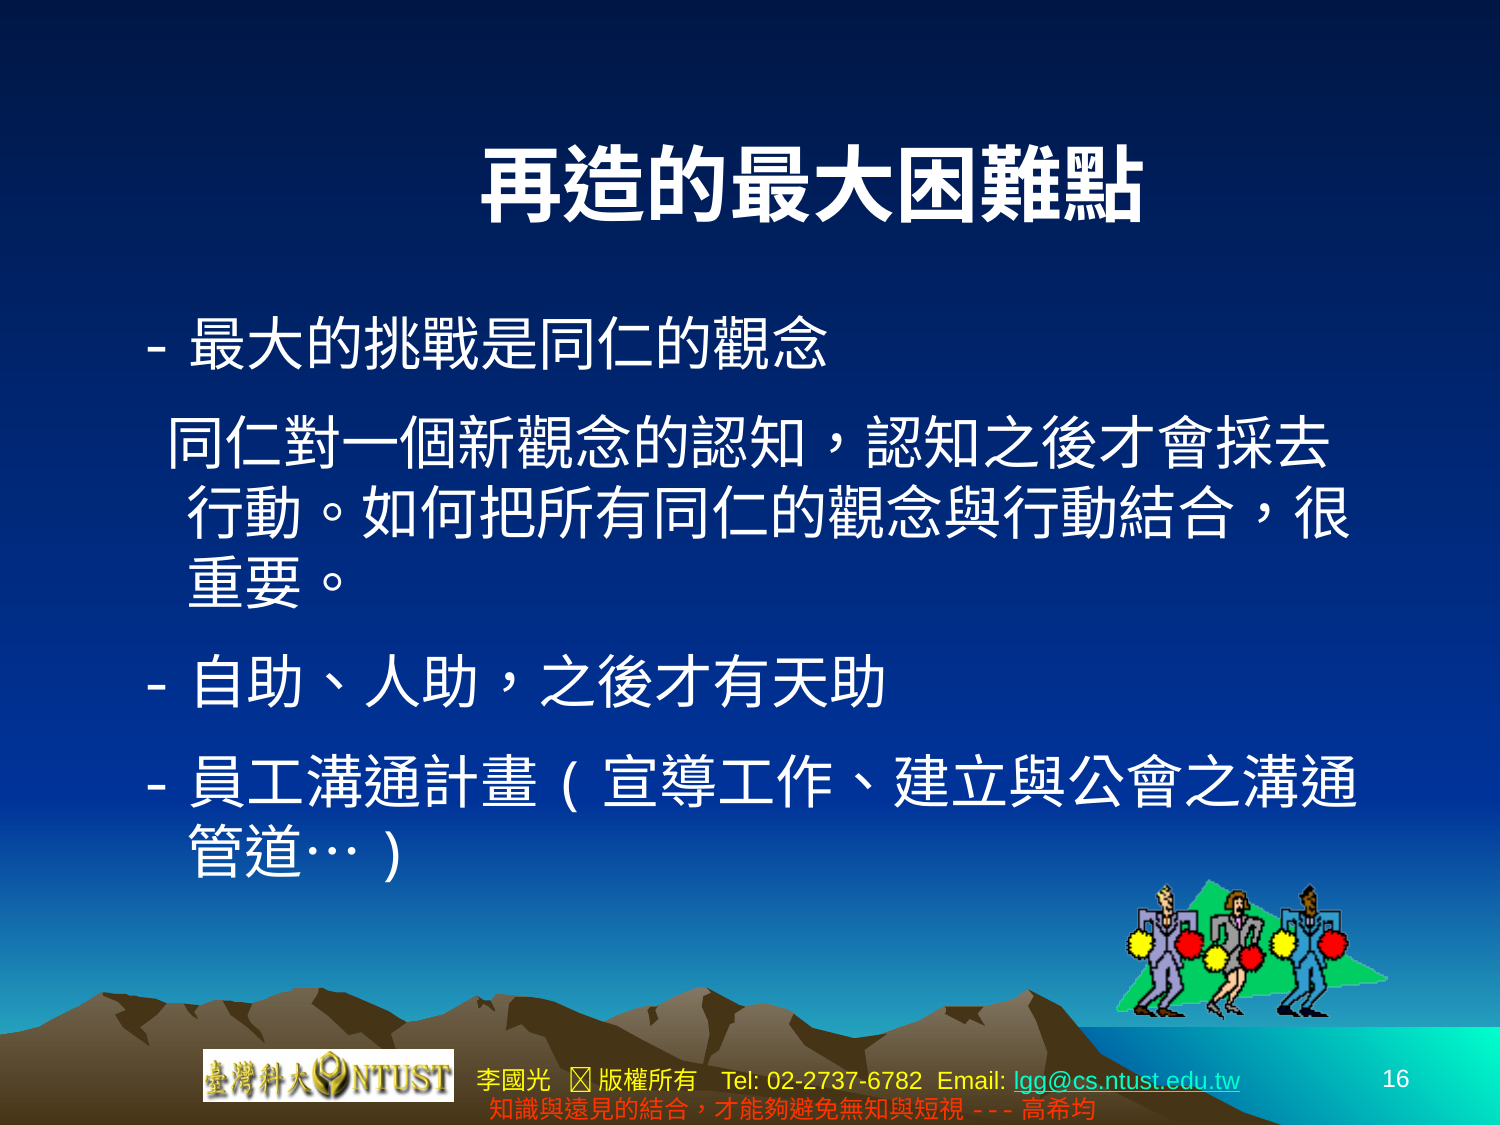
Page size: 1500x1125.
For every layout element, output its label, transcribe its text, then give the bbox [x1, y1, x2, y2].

picture [203, 1049, 454, 1102]
text_box -最大的挑戰是同仁的觀念 同仁對一個新觀念的認知，認知之後才會採去行動。如何把所有同仁的觀念與行動結合，很重要。 -自助、人助，之後才有天助 -員工溝通計畫(宣導工作、建立與公會之溝通管道…) [124, 299, 1388, 893]
slide_number 16 [1074, 1024, 1426, 1101]
picture [1115, 856, 1388, 1020]
text_box 再造的最大困難點 [262, 125, 1363, 240]
